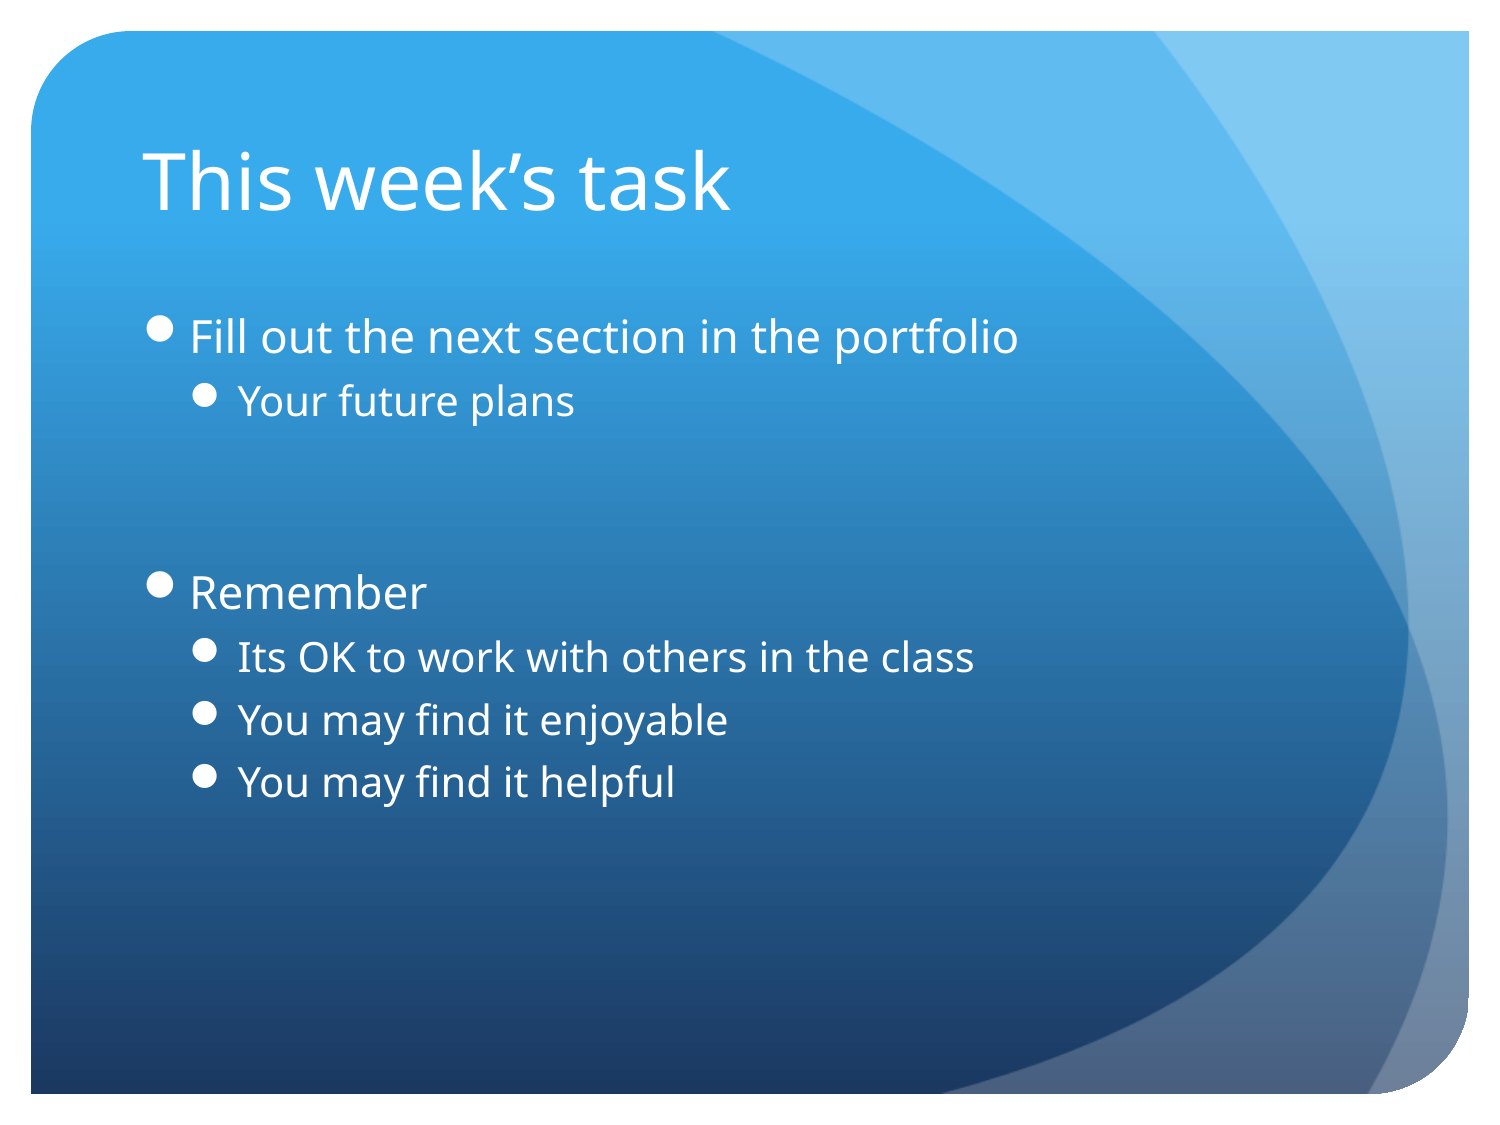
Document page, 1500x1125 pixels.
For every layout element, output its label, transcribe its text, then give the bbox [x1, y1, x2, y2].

list Fill out the next section in the portfolio Your future plans Remember Its OK to work with others in the class You may find it enjoyable You may find it helpful [127, 299, 1372, 991]
picture [24, 30, 1473, 1094]
title This week’s task [127, 62, 1372, 234]
